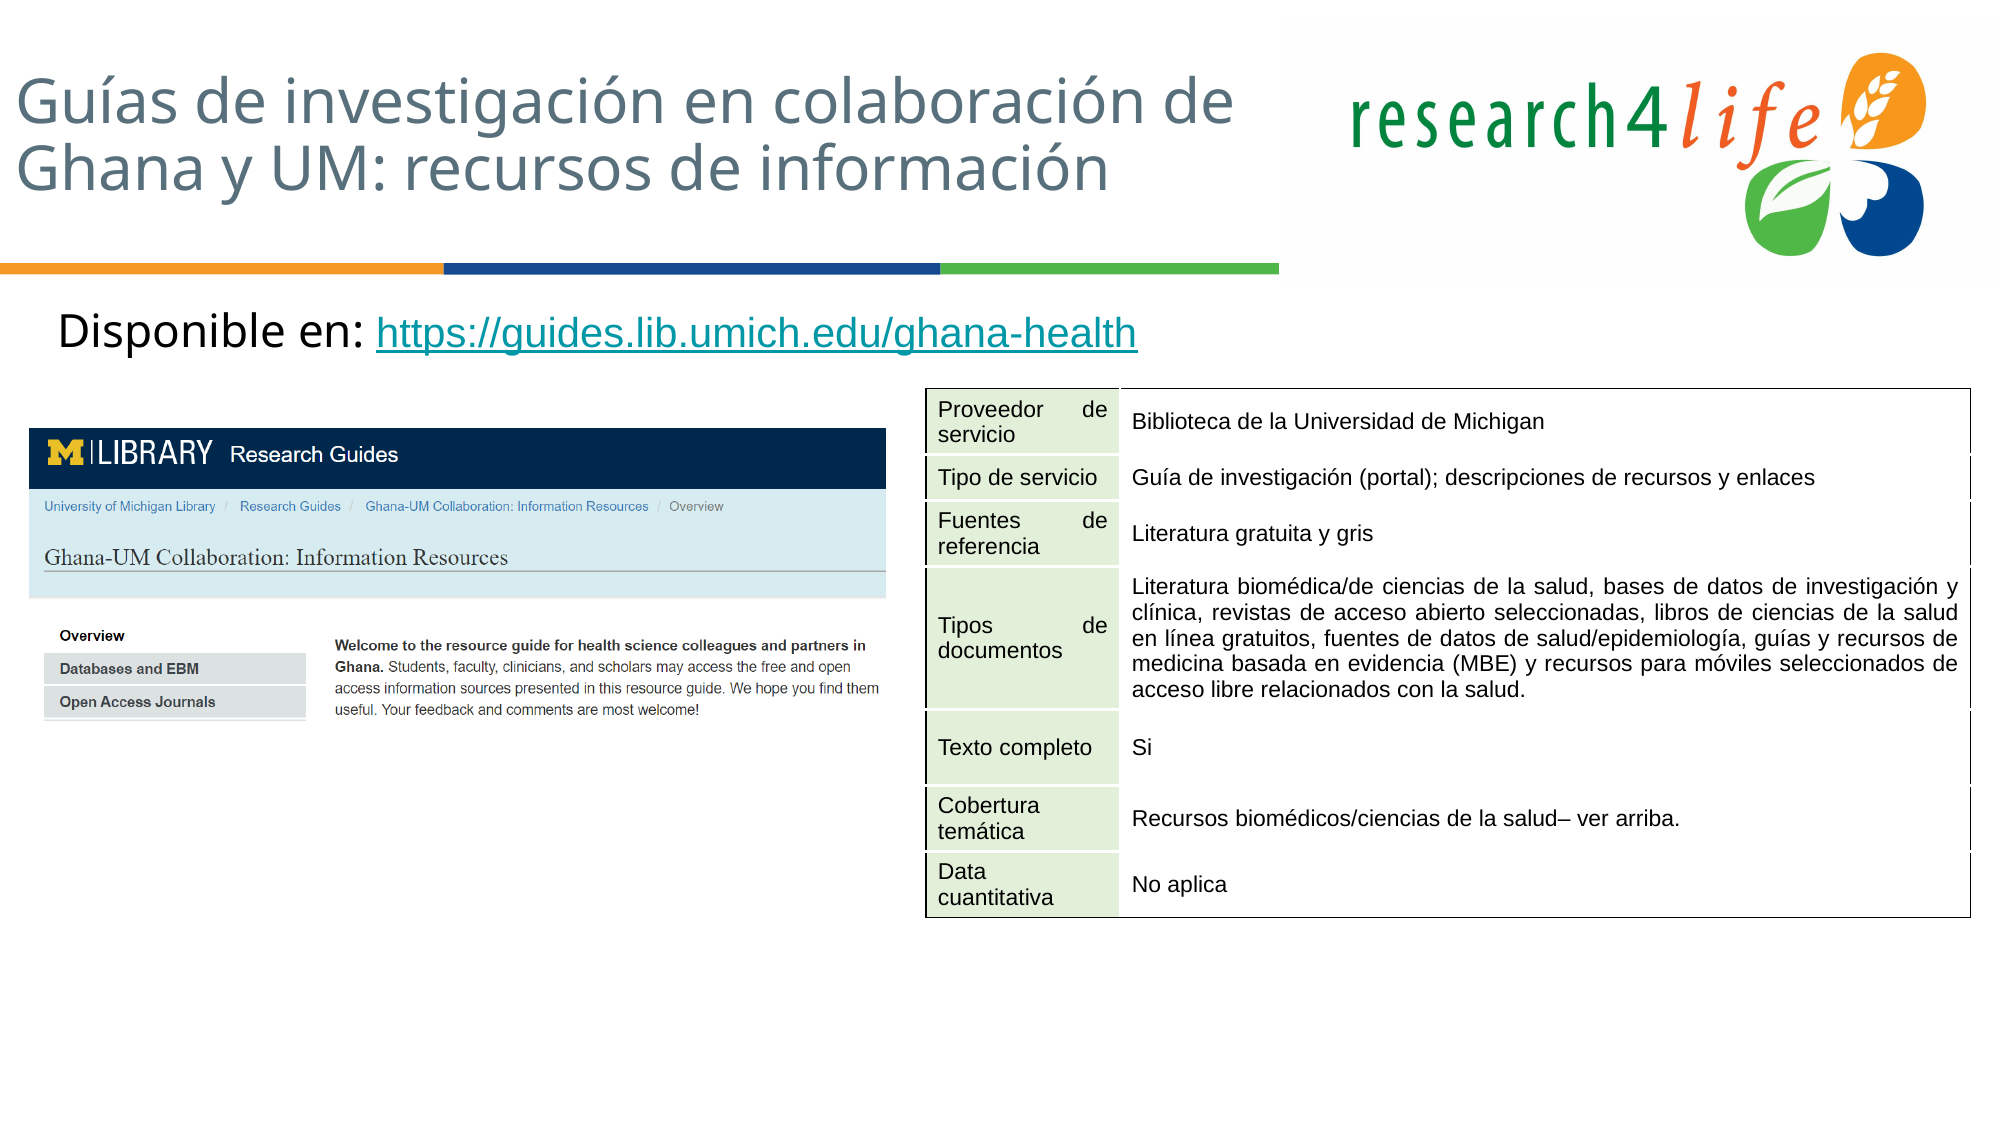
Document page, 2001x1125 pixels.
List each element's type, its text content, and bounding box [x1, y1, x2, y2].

table_header Proveedor de servicio [927, 389, 1119, 453]
table_cell Cobertura temática [927, 787, 1119, 850]
table_header Biblioteca de la Universidad de Michigan [1121, 389, 1970, 453]
table_cell Literatura gratuita y gris [1121, 502, 1970, 565]
table_cell Fuentes de referencia [927, 502, 1119, 565]
table_cell Literatura biomédica/de ciencias de la salud, bases de datos de investigación y clínica, revistas de acceso abierto seleccionadas, libros de ciencias de la salud en línea gratuitos, fuentes de datos de salud/epidemiología, guías y recursos de medicina basada en evidencia (MBE) y recursos para móviles seleccionados de acceso libre relacionados con la salud. [1121, 568, 1970, 708]
table_cell No aplica [1121, 853, 1970, 917]
table_cell Tipos de documentos [927, 568, 1119, 708]
table_cell Recursos biomédicos/ciencias de la salud– ver arriba. [1121, 787, 1970, 850]
table_cell Texto completo [927, 711, 1119, 784]
title Guías de investigación en colaboración de Ghana y UM: recursos de información [0, 62, 1294, 240]
picture [1279, 22, 2000, 285]
list Disponible en: https://guides.lib.umich.edu/ghana-health [29, 294, 1324, 429]
table_cell Data cuantitativa [927, 853, 1119, 917]
table_cell Tipo de servicio [927, 456, 1119, 499]
picture [29, 428, 887, 721]
table_cell Guía de investigación (portal); descripciones de recursos y enlaces [1121, 456, 1970, 499]
table_cell Si [1121, 711, 1970, 784]
